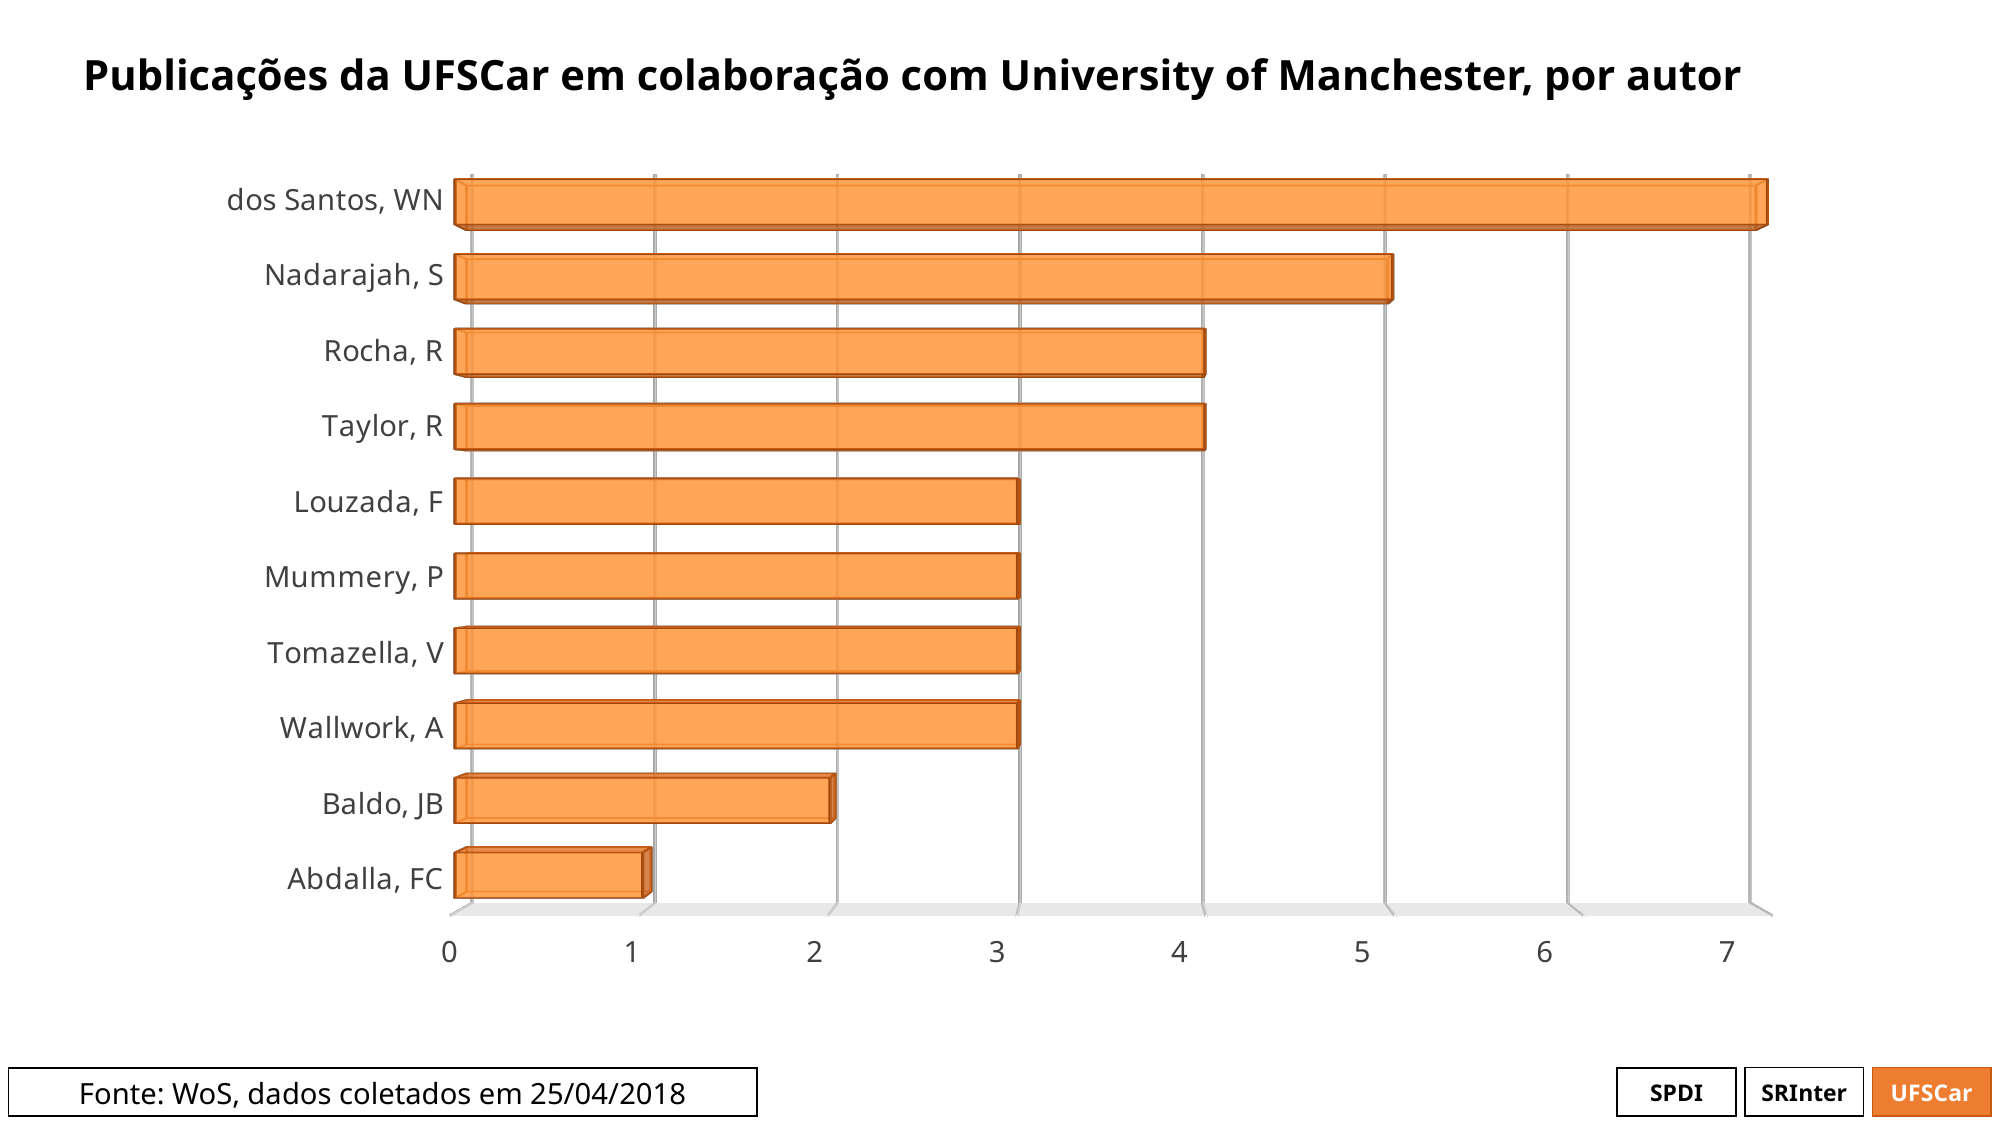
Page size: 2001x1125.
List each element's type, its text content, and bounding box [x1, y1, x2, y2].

title Publicações da UFSCar em colaboração com University of Manchester, por autor [68, 8, 1931, 145]
chart [136, 144, 1865, 989]
